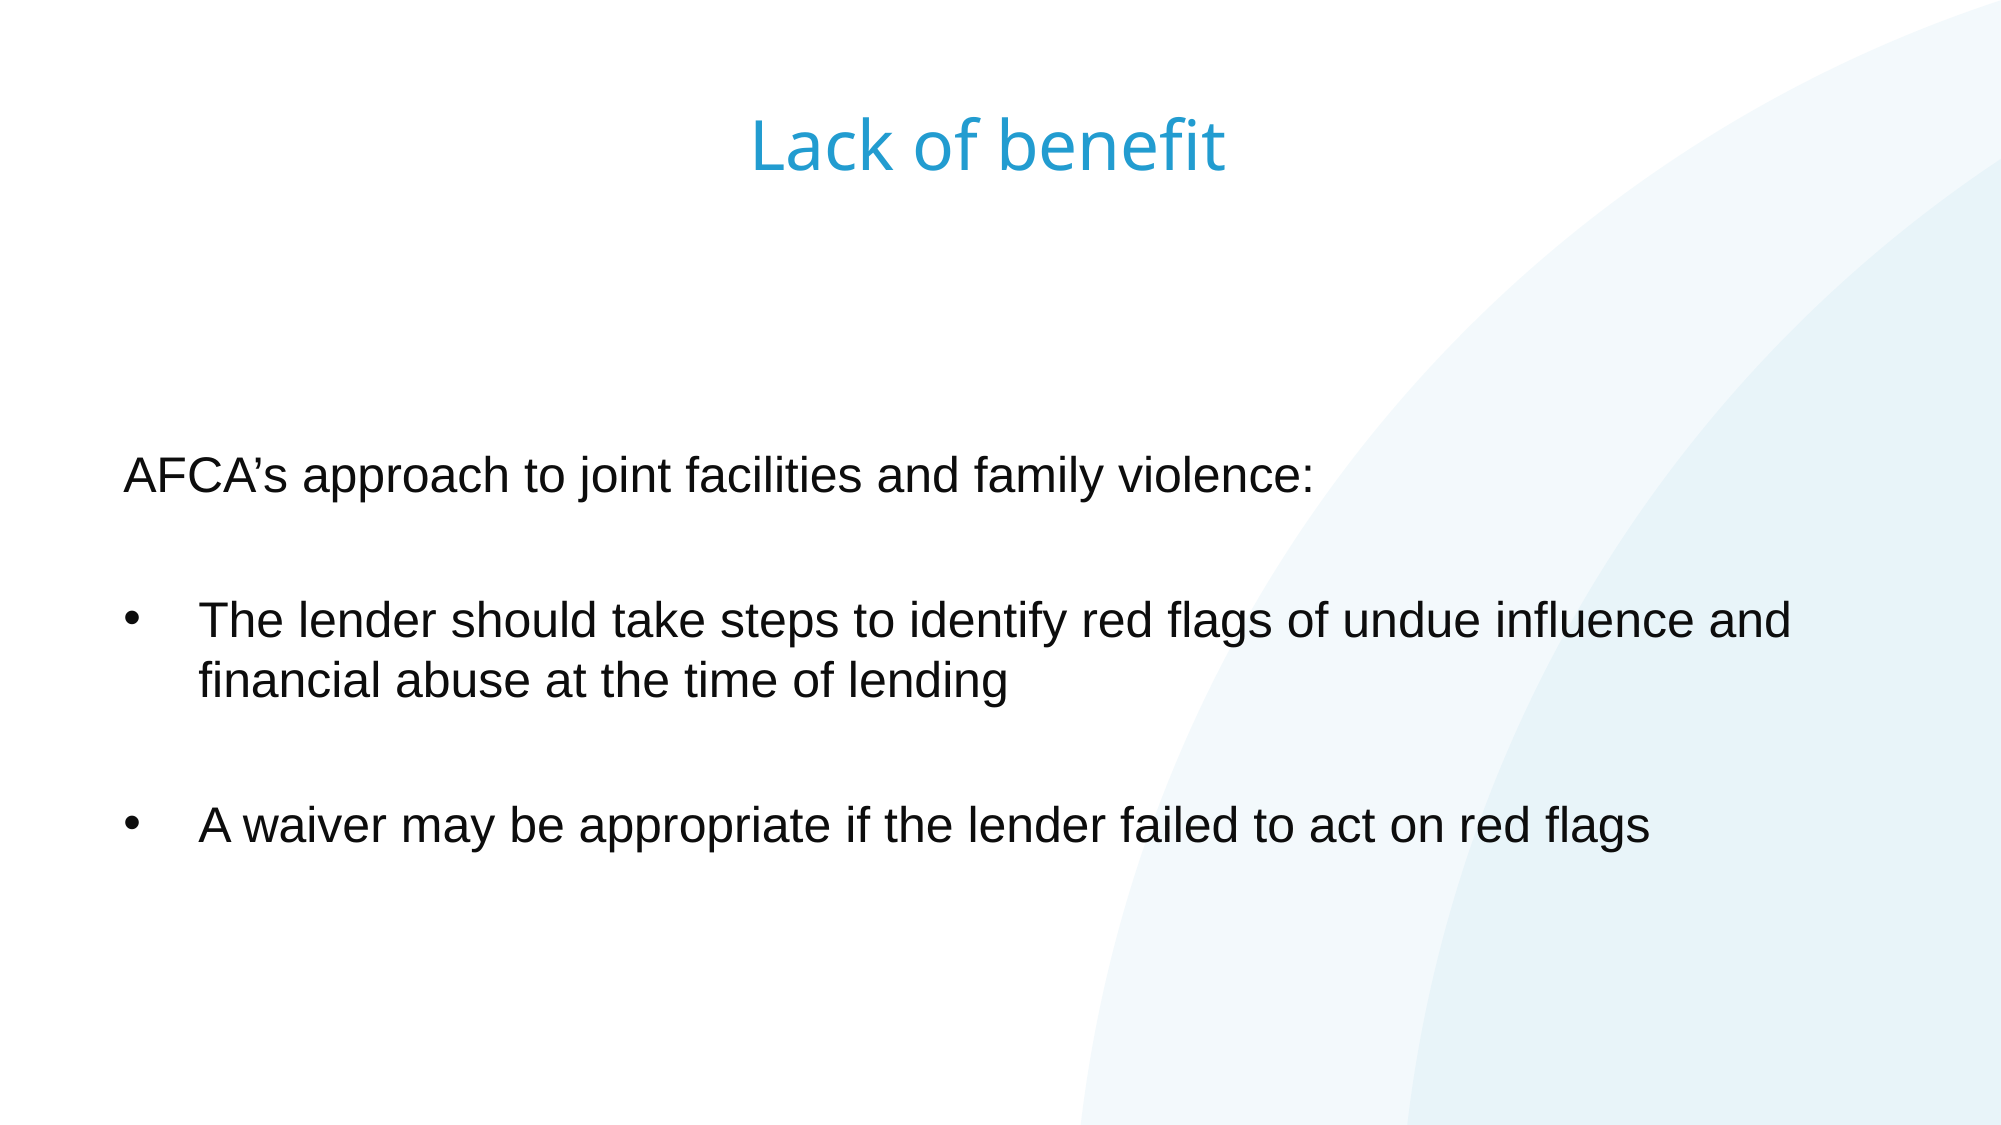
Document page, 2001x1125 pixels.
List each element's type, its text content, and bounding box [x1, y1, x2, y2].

title Lack of benefit [51, 103, 1924, 287]
list AFCA’s approach to joint facilities and family violence: The lender should take steps to identify red flags of undue influence and financial abuse at the time of lending A waiver may be appropriate if the lender failed to act on red flags [108, 286, 1841, 1009]
